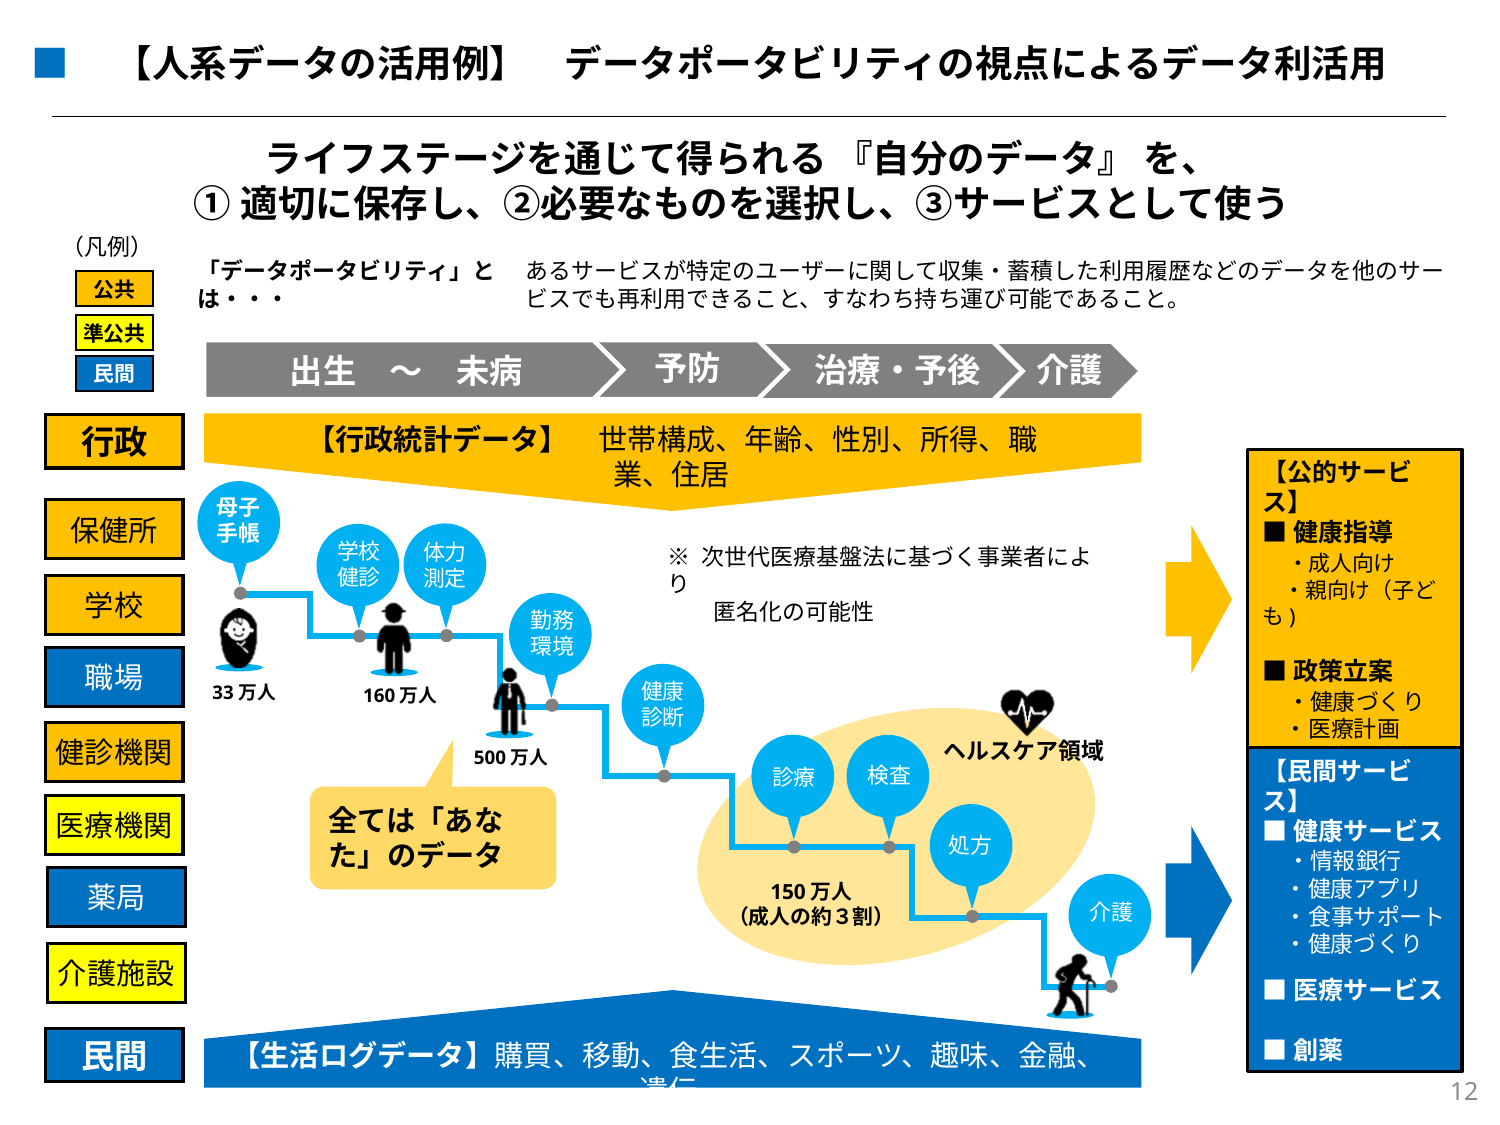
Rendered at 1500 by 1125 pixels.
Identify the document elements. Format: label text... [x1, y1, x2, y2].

text_box 職場 [45, 646, 184, 707]
text_box 150万人 （成人の約３割） [713, 871, 909, 937]
text_box 健診機関 [45, 722, 184, 783]
text_box [1134, 1037, 1143, 1089]
text_box 介護施設 [47, 942, 186, 1003]
text_box [232, 587, 249, 601]
text_box [438, 629, 455, 636]
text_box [197, 481, 281, 587]
text_box 学校 [45, 574, 184, 636]
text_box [976, 916, 1068, 988]
text_box [351, 636, 368, 644]
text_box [929, 804, 1013, 910]
text_box あるサービスが特定のユーザーに関して収集・蓄積した利用履歴などのデータを他のサービスでも再利用できること、すなわち持ち運び可能であること。 [510, 249, 1470, 320]
text_box 民間 [45, 1028, 184, 1083]
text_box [621, 663, 705, 769]
text_box [799, 706, 993, 844]
text_box [740, 340, 1021, 402]
picture [473, 663, 546, 738]
text_box ライフステージを通じて得られる 『自分のデータ』 を、 ①適切に保存し、②必要なものを選択し、③サービスとして使う [118, 127, 1365, 233]
text_box 160万人 [348, 676, 453, 714]
text_box 保健所 [45, 499, 184, 560]
text_box 行政 [45, 414, 184, 469]
text_box 介護 [1021, 341, 1119, 397]
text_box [310, 738, 559, 890]
text_box 出生 ～ 未病 [203, 339, 625, 401]
text_box 【民間サービス】 ■健康サービス ・情報銀行 ・健康アプリ ・食事サポート ・健康づくり ■医療サービス ■創薬 [1247, 747, 1463, 1072]
text_box [656, 777, 672, 784]
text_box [57, 225, 158, 392]
text_box [930, 774, 1097, 913]
text_box [214, 668, 264, 673]
slide_number 12 [1156, 1062, 1494, 1123]
text_box 33万人 [197, 673, 292, 711]
text_box [786, 840, 802, 855]
picture [370, 598, 418, 672]
text_box 薬局 [47, 867, 186, 928]
text_box 治療・予後 [799, 341, 996, 397]
text_box 【生活ログデータ】購買、移動、食生活、スポーツ、趣味、金融、遺伝 [204, 1030, 1134, 1115]
text_box [203, 412, 1143, 472]
text_box [994, 340, 1113, 367]
text_box 「データポータビリティ」とは・・・ [183, 249, 510, 320]
text_box [1164, 825, 1234, 976]
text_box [431, 636, 508, 707]
text_box [994, 375, 1117, 402]
text_box [965, 910, 980, 925]
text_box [240, 594, 370, 636]
picture [209, 608, 269, 668]
text_box ■ 【人系データの活用例】 データポータビリティの視点によるデータ利活用 [16, 32, 1402, 92]
text_box ※ 次世代医療基盤法に基づく事業者により 匿名化の可能性 [653, 535, 1129, 633]
text_box 【行政統計データ】 世帯構成、年齢、性別、所得、職業、住居 [284, 413, 1059, 499]
text_box [595, 339, 789, 401]
text_box 【公的サービス】 ■健康指導 ・成人向け ・親向け（子ども) ■政策立案 ・健康づくり ・医療計画 ・子育て支援 [1247, 449, 1463, 747]
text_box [546, 699, 568, 707]
picture [370, 674, 418, 680]
text_box [1164, 524, 1234, 675]
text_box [1068, 873, 1152, 980]
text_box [675, 776, 788, 847]
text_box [855, 846, 969, 918]
picture [993, 683, 1059, 741]
text_box [696, 847, 855, 917]
text_box [735, 921, 976, 967]
text_box [1112, 980, 1119, 994]
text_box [846, 734, 930, 841]
text_box ヘルスケア領域 [921, 728, 1128, 774]
text_box [881, 841, 897, 846]
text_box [1039, 948, 1112, 1023]
text_box 医療機関 [45, 795, 184, 856]
text_box [547, 499, 799, 513]
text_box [546, 706, 680, 777]
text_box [316, 523, 400, 630]
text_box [403, 523, 487, 629]
text_box [895, 841, 929, 846]
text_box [508, 593, 592, 699]
text_box 予防 [639, 340, 737, 395]
text_box [279, 989, 1067, 1030]
text_box [1119, 347, 1143, 395]
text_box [751, 734, 835, 840]
